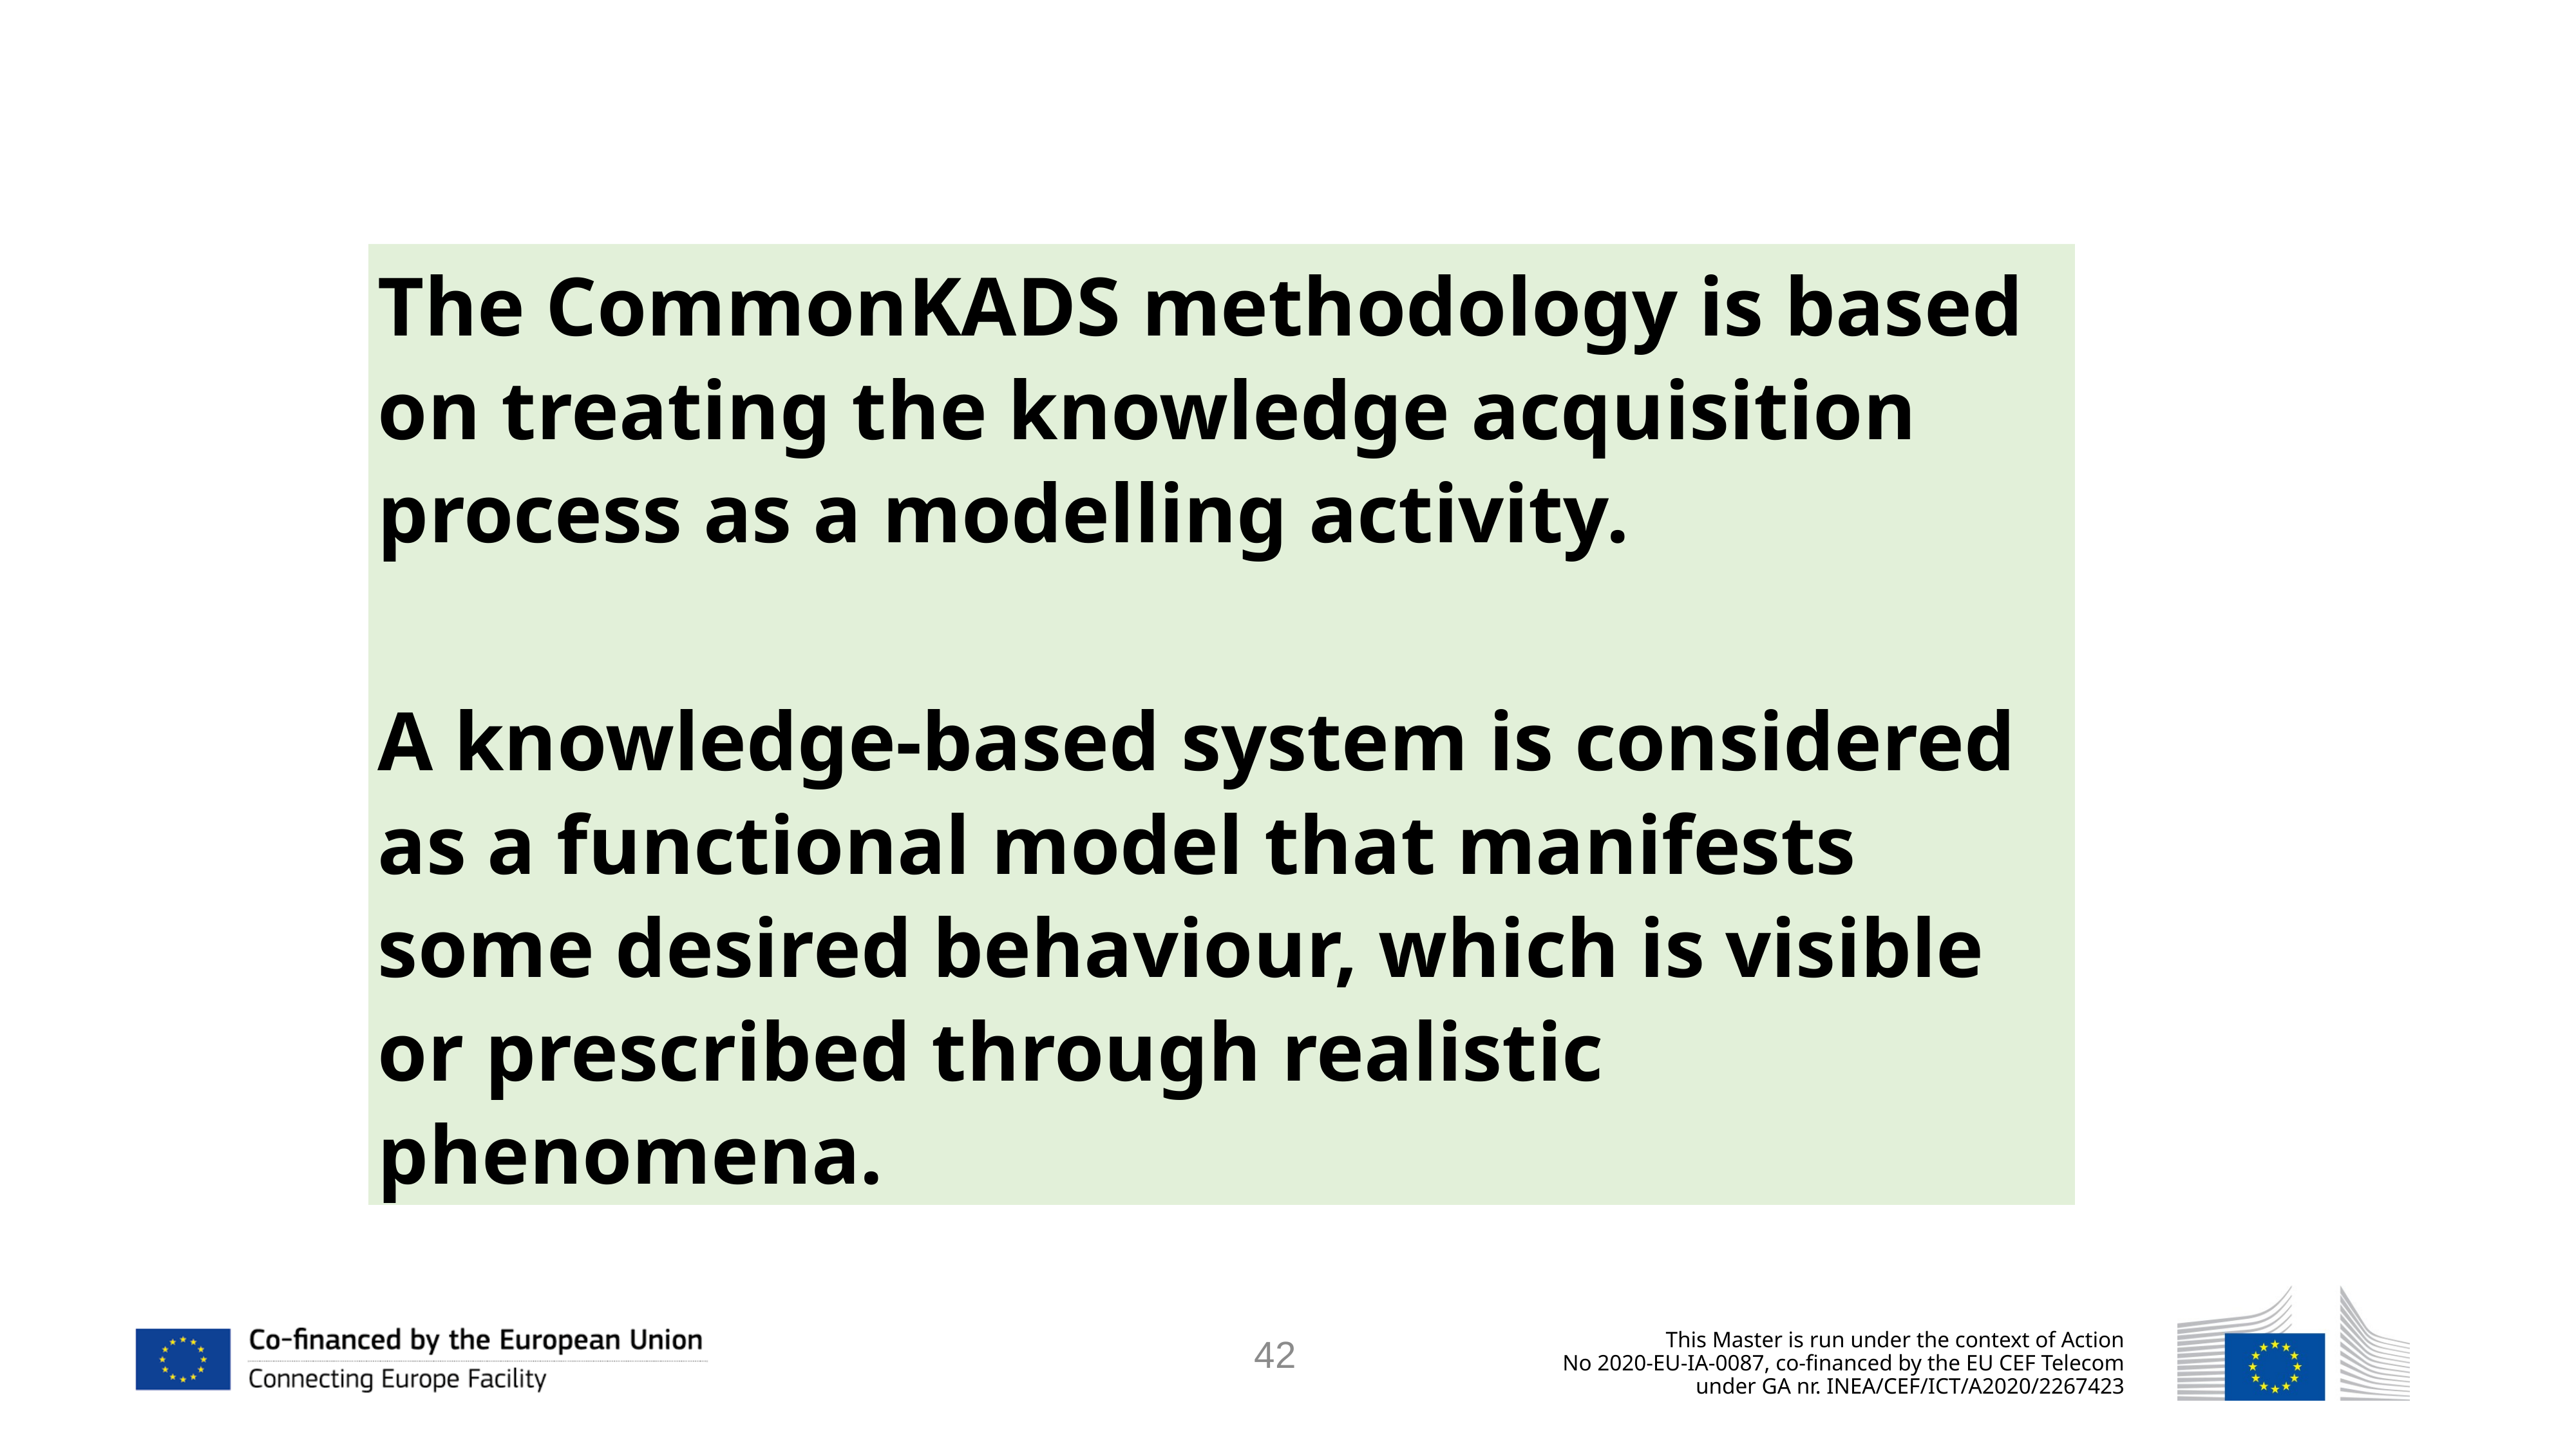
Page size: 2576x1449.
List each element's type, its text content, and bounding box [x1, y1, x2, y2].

text_box The CommonKADS methodology is based on treating the knowledge acquisition process as a modelling activity. A knowledge-based system is considered as a functional model that manifests some desired behaviour, which is visible or prescribed through realistic phenomena. [368, 243, 2075, 1205]
slide_number 42 [1222, 1314, 1329, 1392]
picture [124, 1319, 713, 1399]
picture [2177, 1285, 2410, 1401]
